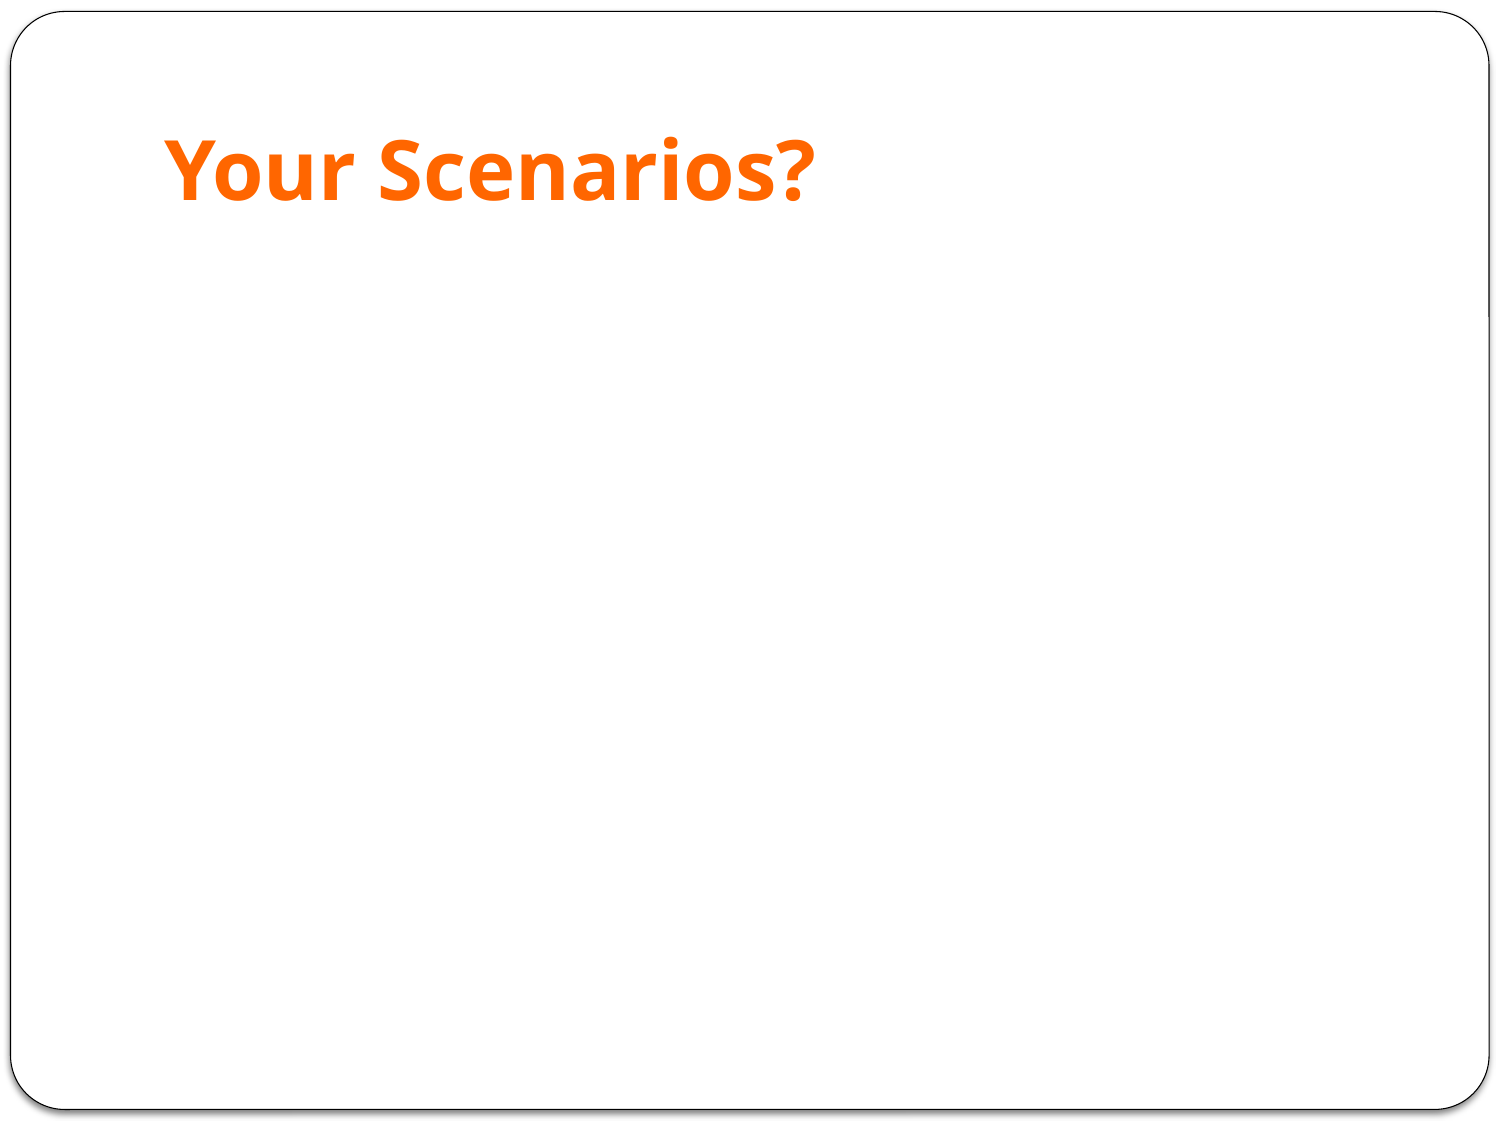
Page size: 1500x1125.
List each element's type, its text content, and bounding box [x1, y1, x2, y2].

title Your Scenarios? [150, 45, 1425, 233]
